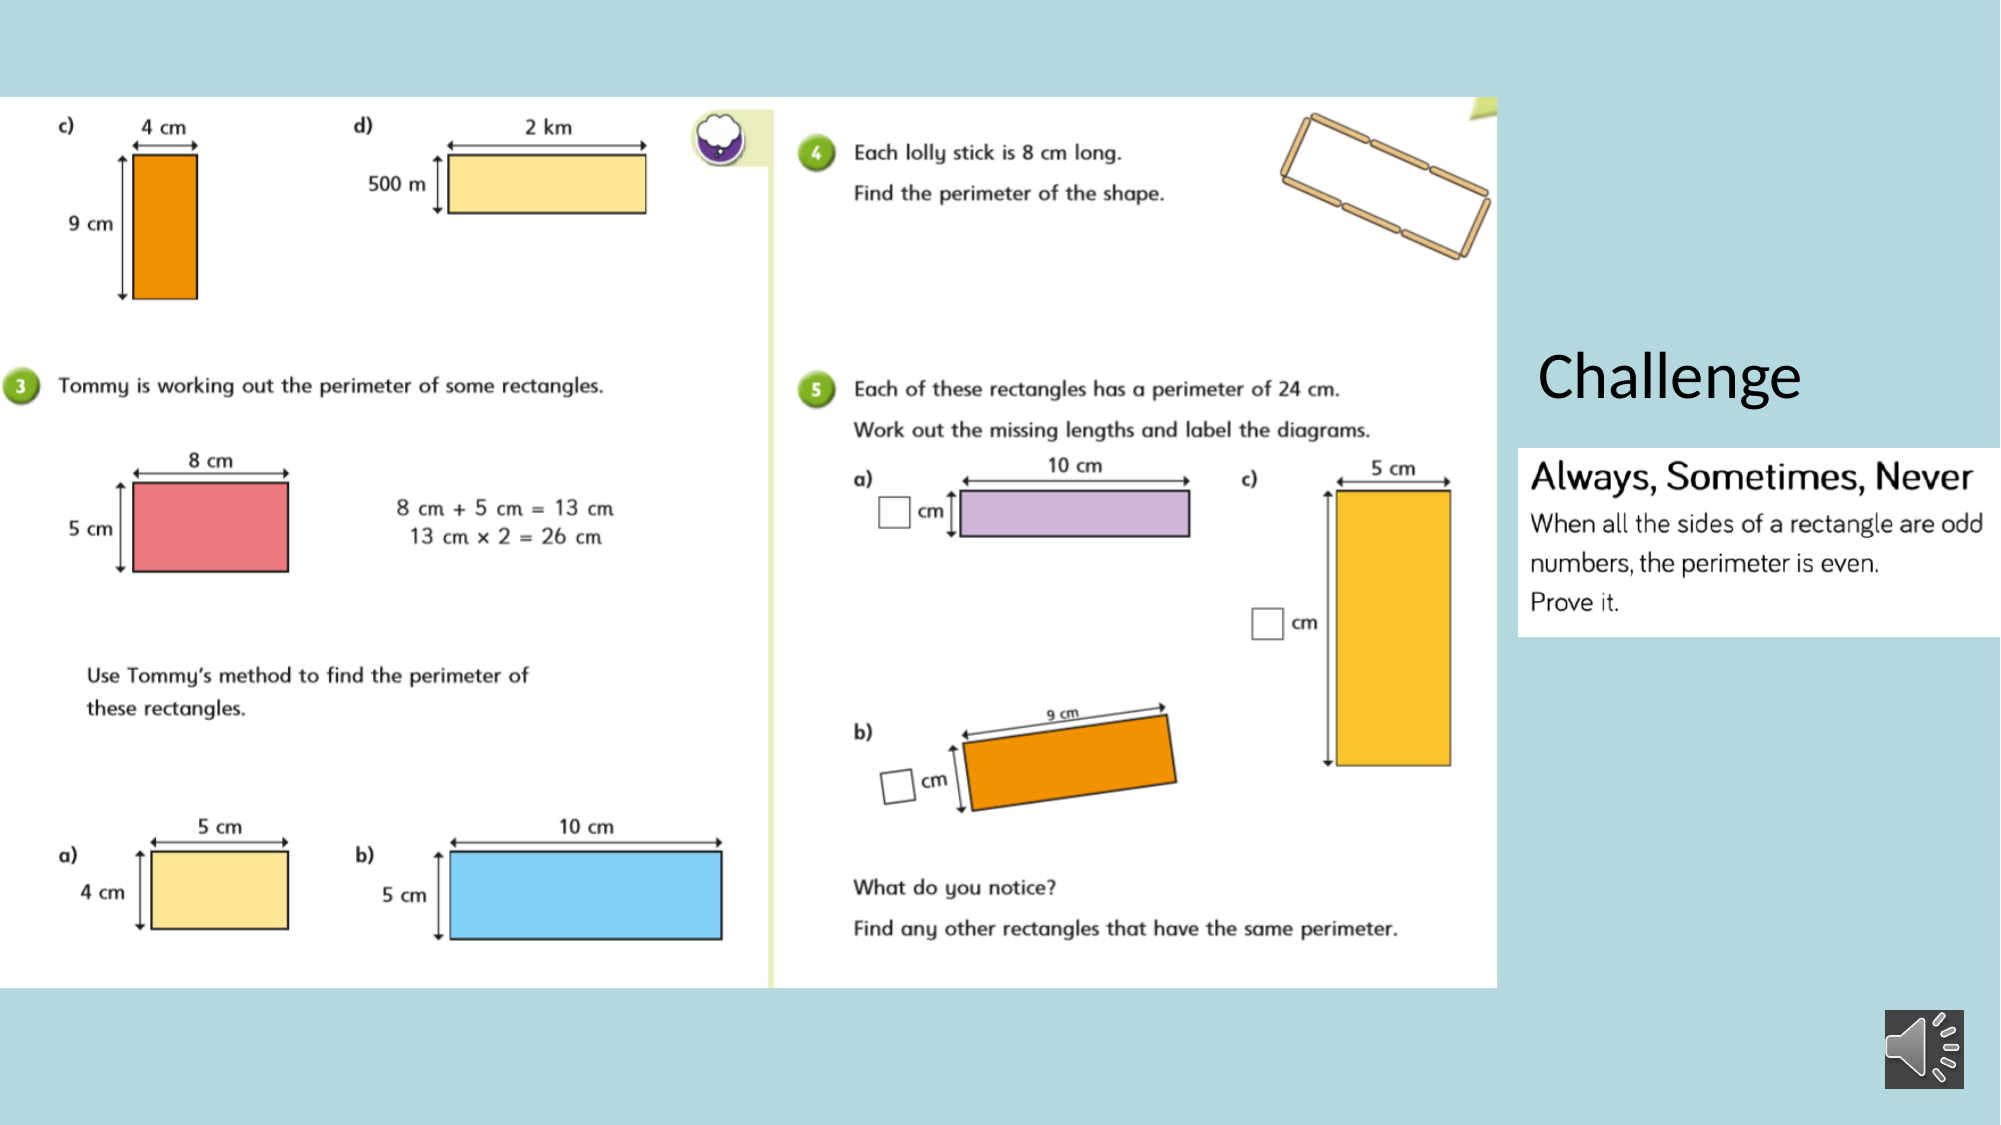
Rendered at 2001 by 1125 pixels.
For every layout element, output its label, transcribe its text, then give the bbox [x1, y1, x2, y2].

picture [1884, 1009, 1965, 1090]
text_box Challenge [1523, 324, 1819, 419]
picture [1517, 448, 2000, 637]
picture [0, 97, 1498, 988]
